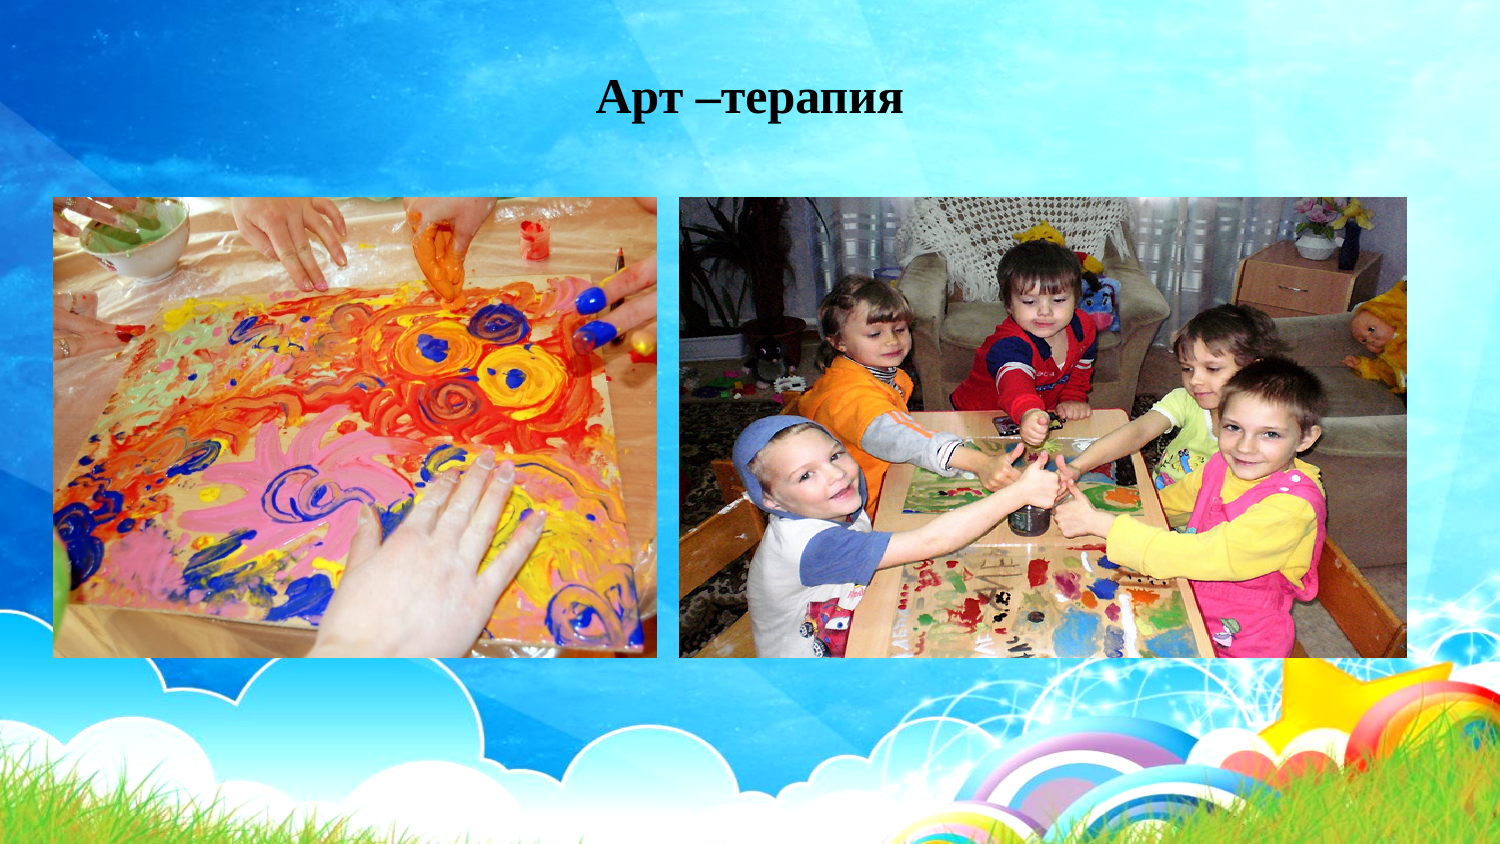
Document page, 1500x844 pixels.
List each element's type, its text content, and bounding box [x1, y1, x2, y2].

picture [678, 197, 1407, 659]
text_box Арт –терапия [100, 55, 1400, 176]
picture [52, 197, 657, 659]
